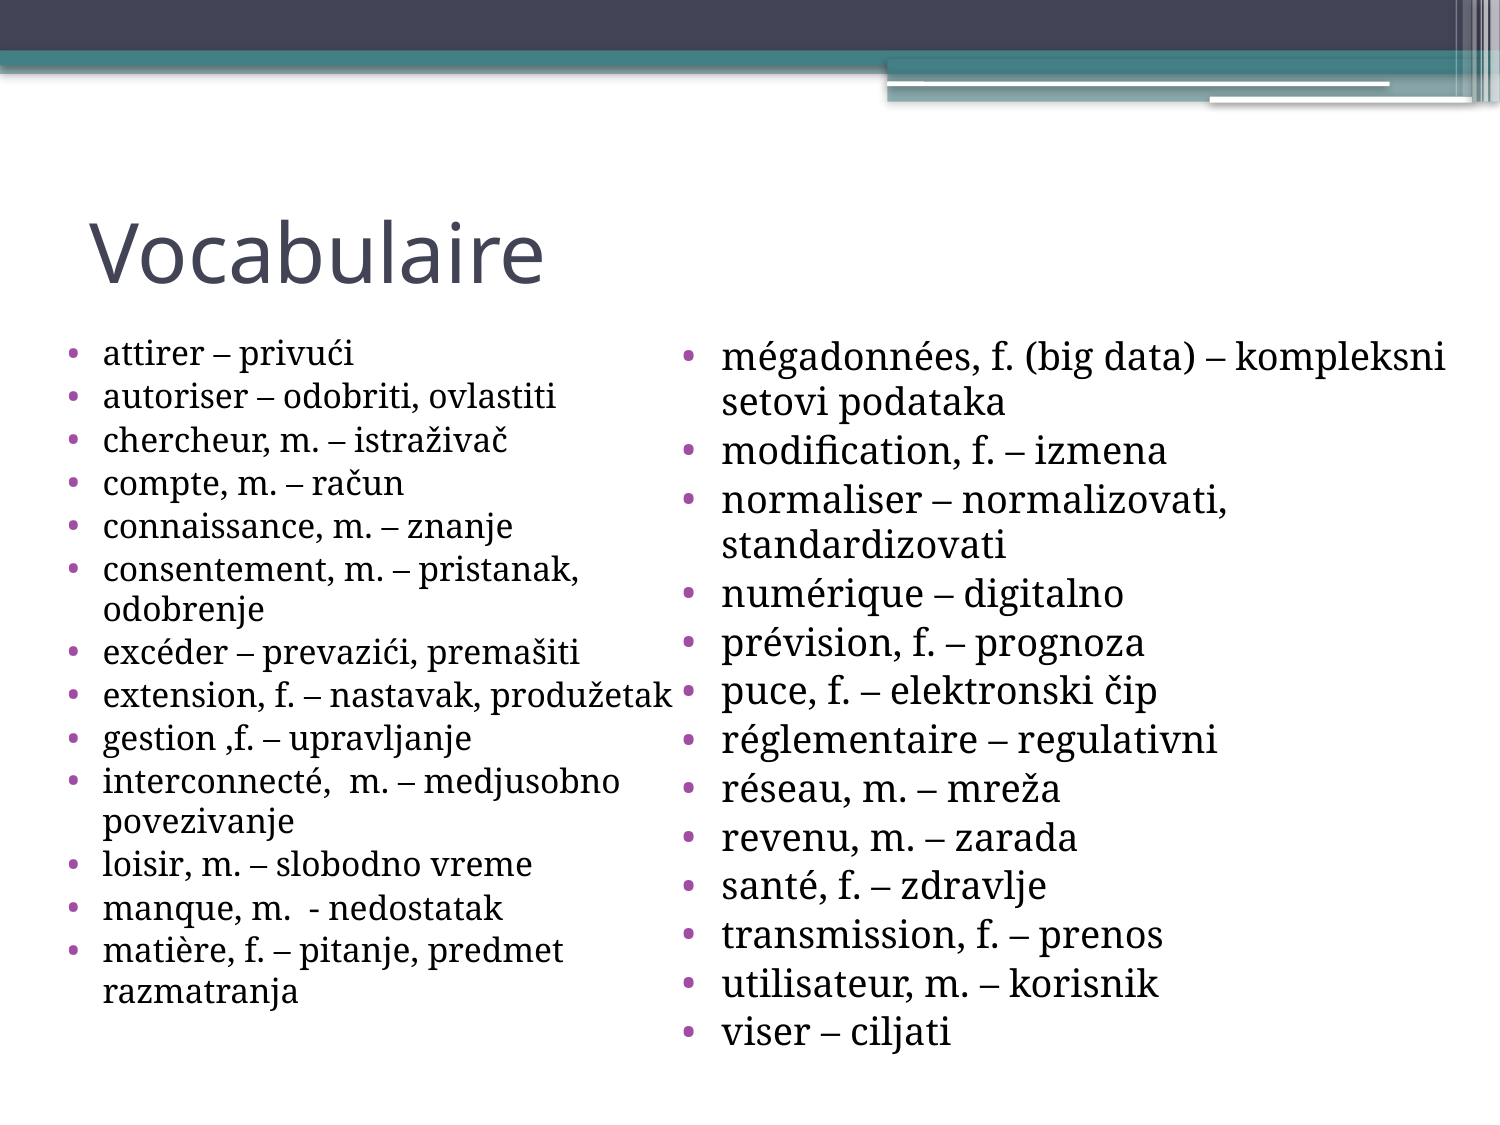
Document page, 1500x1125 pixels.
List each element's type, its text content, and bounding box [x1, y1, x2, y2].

title Vocabulaire [75, 162, 1425, 324]
list attirer – privući autoriser – odobriti, ovlastiti chercheur, m. – istraživač compte, m. – račun connaissance, m. – znanje consentement, m. – pristanak, odobrenje excéder – prevazići, premašiti extension, f. – nastavak, produžetak gestion ,f. – upravljanje interconnecté, m. – medjusobno povezivanje loisir, m. – slobodno vreme manque, m. - nedostatak matière, f. – pitanje, predmet razmatranja [37, 324, 650, 1068]
list mégadonnées, f. (big data) – kompleksni setovi podataka modification, f. – izmena normaliser – normalizovati, standardizovati numérique – digitalno prévision, f. – prognoza puce, f. – elektronski čip réglementaire – regulativni réseau, m. – mreža revenu, m. – zarada santé, f. – zdravlje transmission, f. – prenos utilisateur, m. – korisnik viser – ciljati [650, 324, 1465, 1068]
